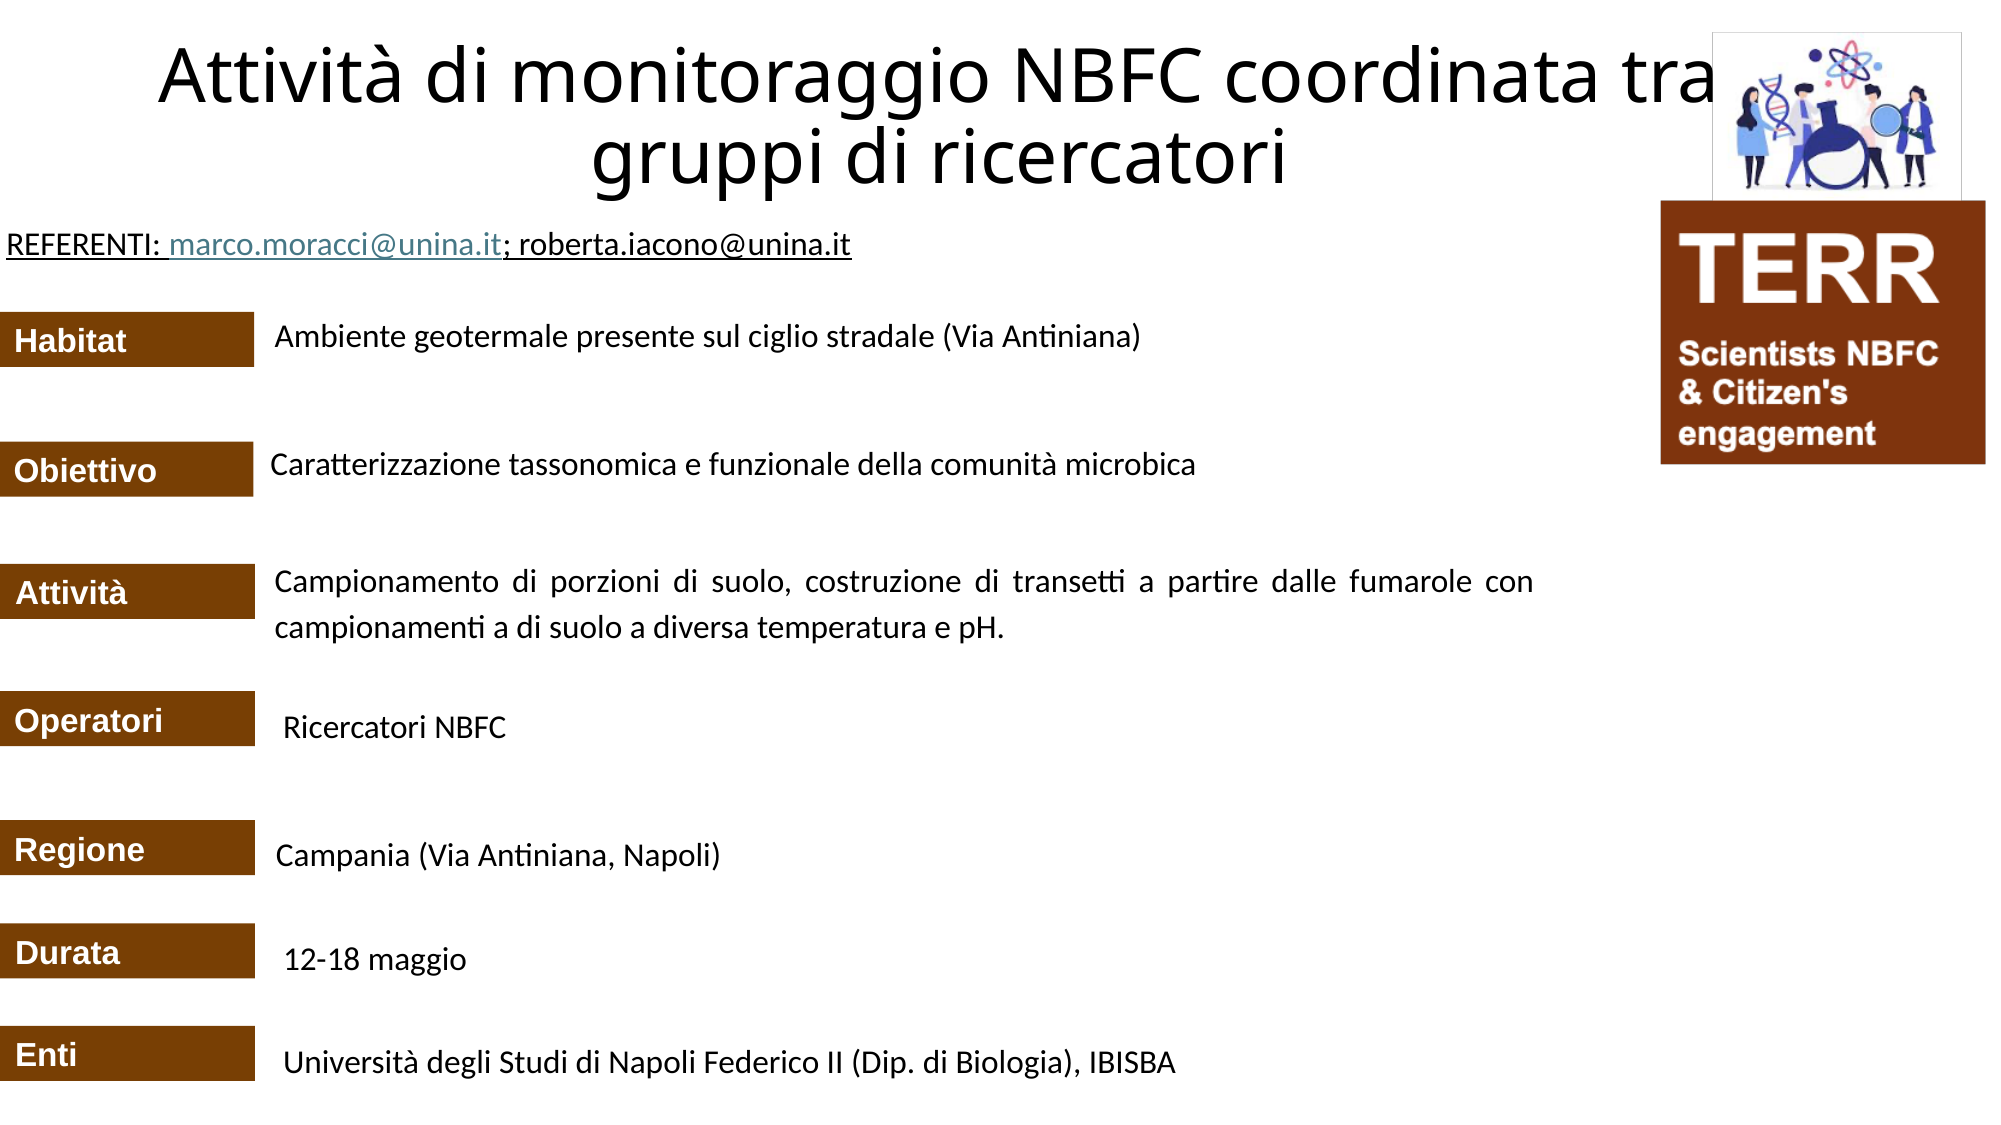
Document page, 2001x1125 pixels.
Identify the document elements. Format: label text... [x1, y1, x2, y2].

text_box Habitat [0, 311, 255, 367]
text_box Ricercatori NBFC [268, 683, 761, 760]
text_box Campionamento di porzioni di suolo, costruzione di transetti a partire dalle fumarole con campionamenti a di suolo a diversa temperatura e pH. [259, 537, 1552, 661]
text_box Enti [0, 1025, 255, 1081]
picture [1620, 31, 2000, 498]
text_box Università degli Studi di Napoli Federico II (Dip. di Biologia), IBISBA [268, 1019, 1439, 1096]
text_box Attività [0, 563, 255, 619]
text_box Attività di monitoraggio NBFC coordinata tra gruppi di ricercatori [137, 9, 1742, 228]
text_box Campania (Via Antiniana, Napoli) [260, 812, 753, 889]
text_box Caratterizzazione tassonomica e funzionale della comunità microbica [255, 435, 1573, 490]
text_box REFERENTI: marco.moracci@unina.it; roberta.iacono@unina.it [0, 212, 1547, 270]
text_box 12-18 maggio [268, 915, 761, 992]
text_box Ambiente geotermale presente sul ciglio stradale (Via Antiniana) [259, 293, 1336, 370]
text_box Durata [0, 923, 255, 979]
text_box Regione [0, 820, 255, 876]
text_box Operatori [0, 691, 255, 747]
text_box Obiettivo [0, 441, 254, 497]
